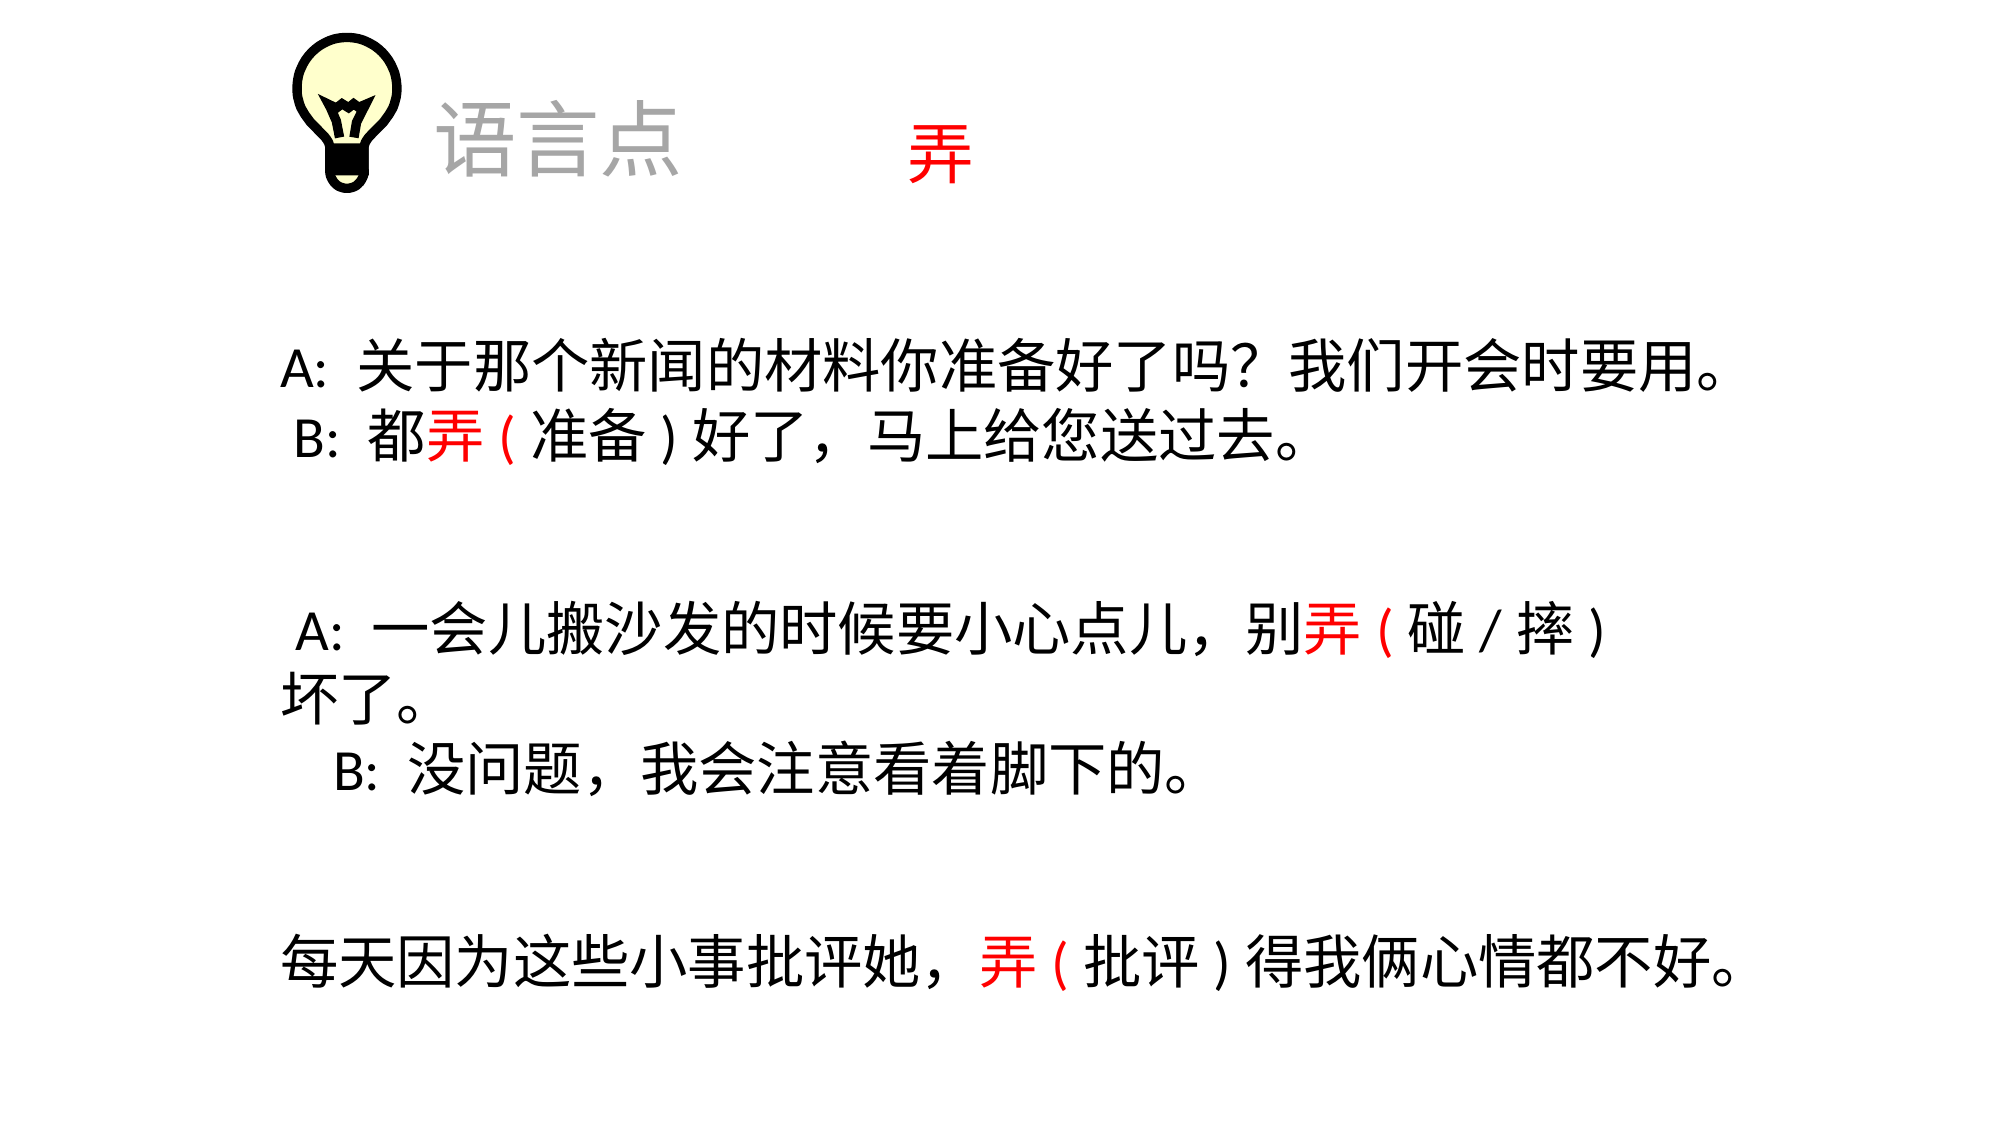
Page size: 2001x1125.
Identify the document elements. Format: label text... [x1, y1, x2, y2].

text_box 弄 [899, 104, 993, 199]
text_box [296, 36, 398, 189]
text_box A: 关于那个新闻的材料你准备好了吗？我们开会时要用。 B: 都弄(准备)好了，马上给您送过去。 [272, 322, 1750, 477]
text_box A: 一会儿搬沙发的时候要小心点儿，别弄(碰/摔)坏了。 B: 没问题，我会注意看着脚下的。 [272, 585, 1671, 810]
text_box 每天因为这些小事批评她，弄(批评)得我俩心情都不好。 [272, 917, 1750, 1003]
text_box 语言点 [425, 79, 1750, 195]
